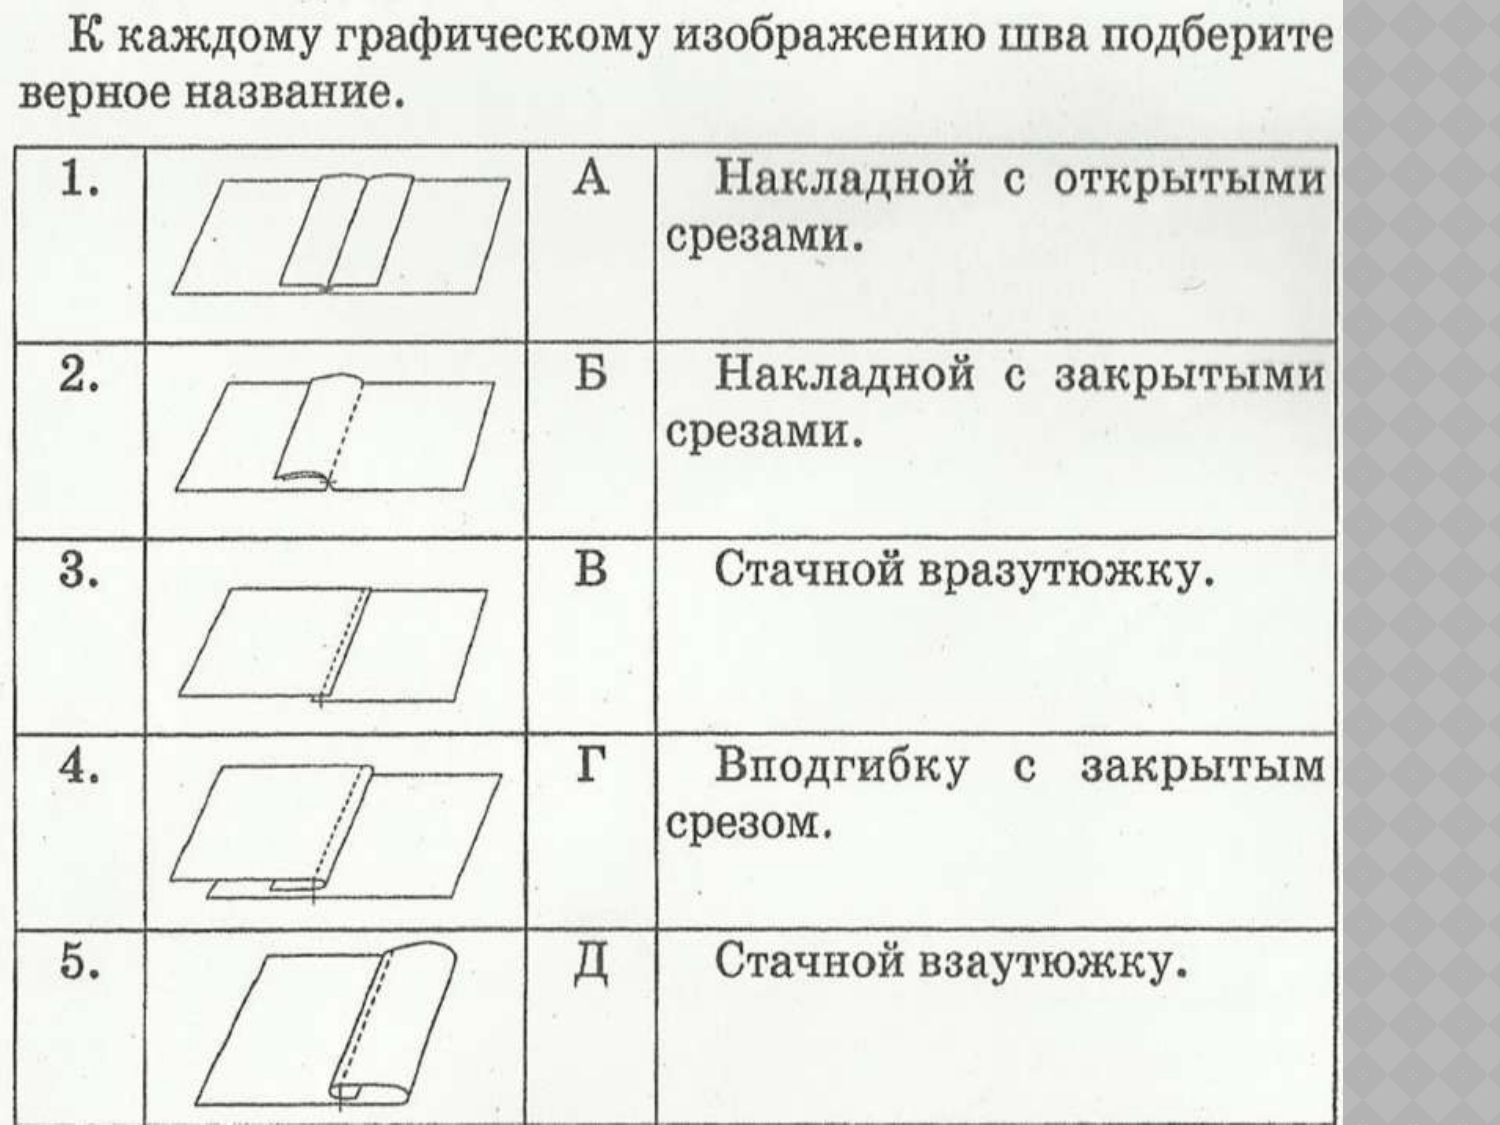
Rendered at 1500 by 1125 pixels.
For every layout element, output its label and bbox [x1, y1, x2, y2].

picture [0, 0, 1344, 1125]
